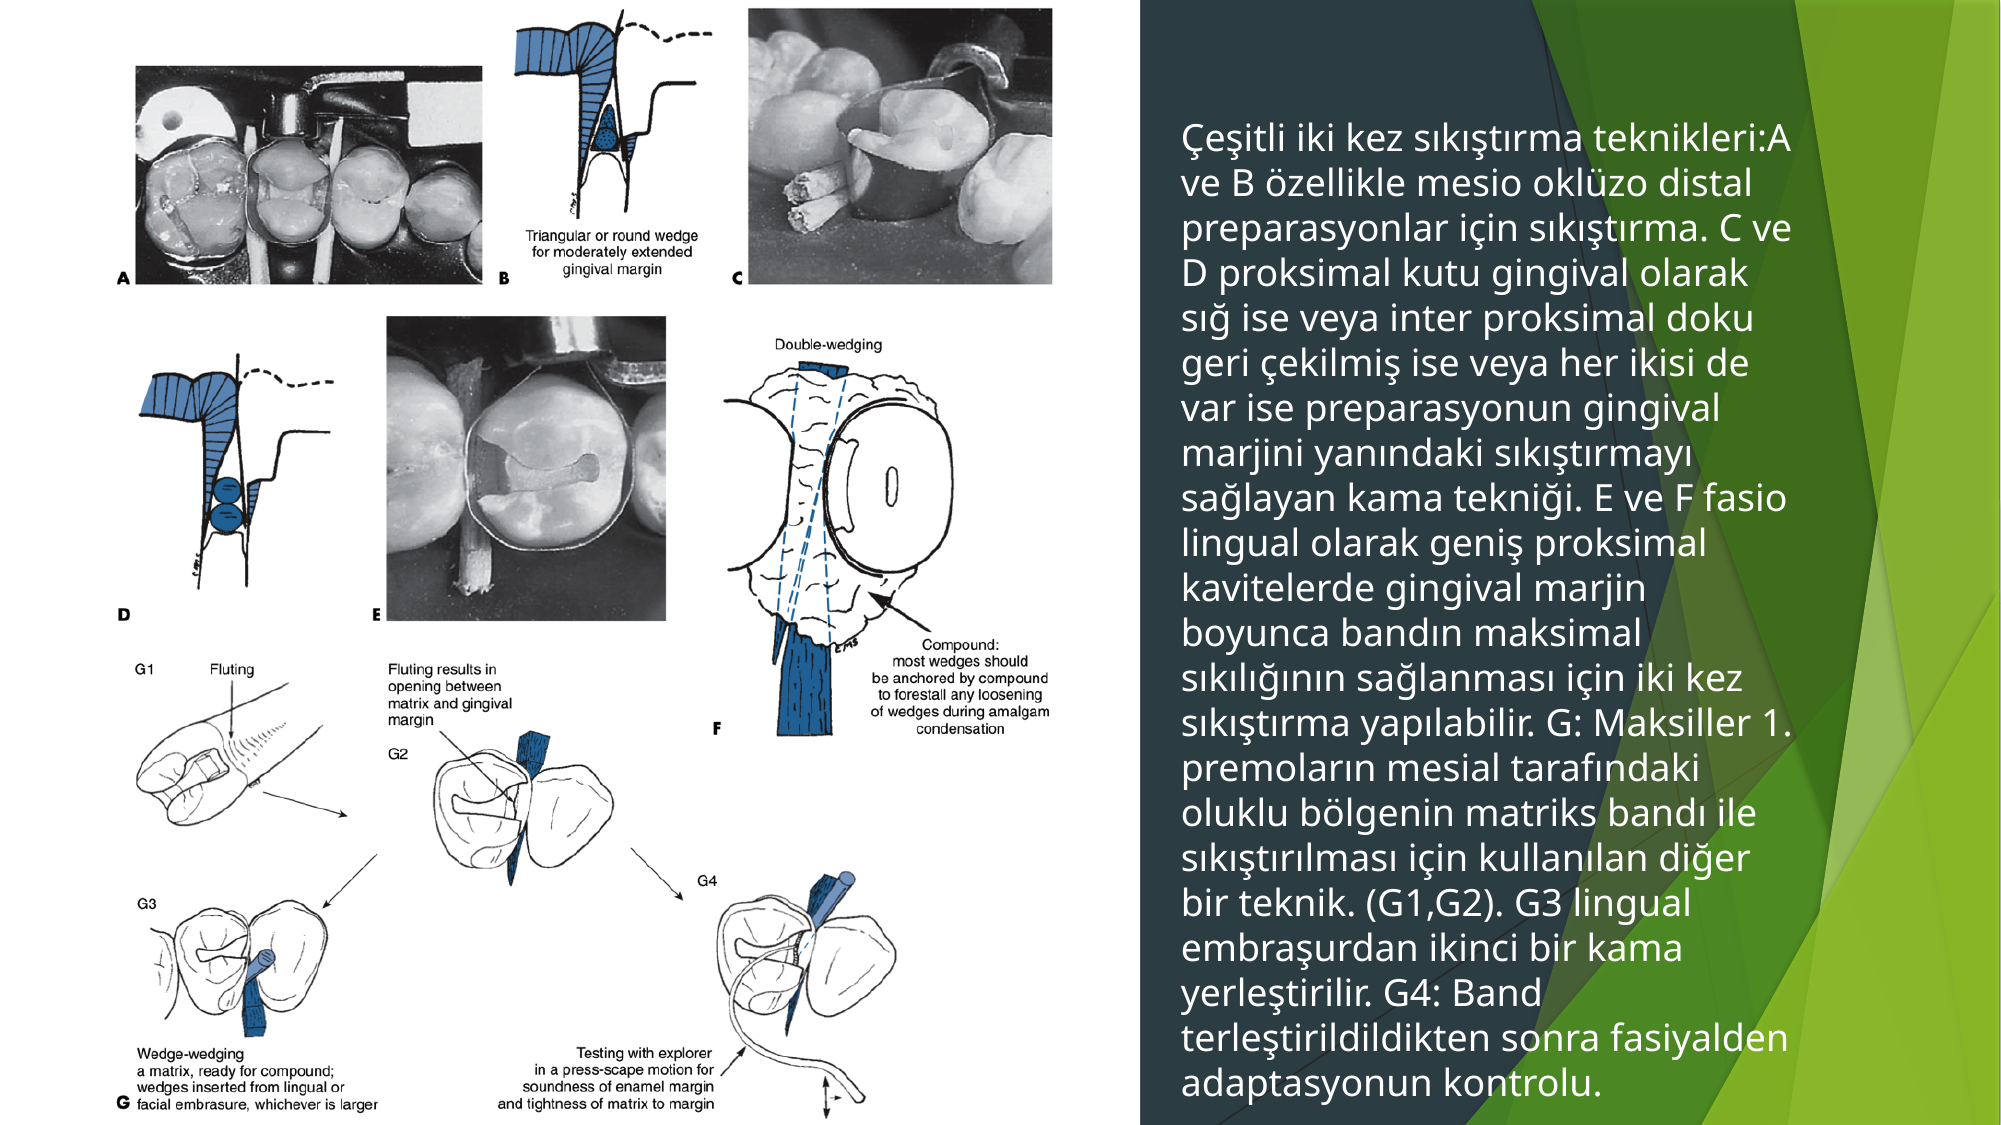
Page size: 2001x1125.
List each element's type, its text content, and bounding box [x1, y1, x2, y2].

picture [0, 0, 1141, 1125]
text_box Çeşitli iki kez sıkıştırma teknikleri:A ve B özellikle mesio oklüzo distal preparasyonlar için sıkıştırma. C ve D proksimal kutu gingival olarak sığ ise veya inter proksimal doku geri çekilmiş ise veya her ikisi de var ise preparasyonun gingival marjini yanındaki sıkıştırmayı sağlayan kama tekniği. E ve F fasio lingual olarak geniş proksimal kavitelerde gingival marjin boyunca bandın maksimal sıkılığının sağlanması için iki kez sıkıştırma yapılabilir. G: Maksiller 1. premoların mesial tarafındaki oluklu bölgenin matriks bandı ile sıkıştırılması için kullanılan diğer bir teknik. (G1,G2). G3 lingual embraşurdan ikinci bir kama yerleştirilir. G4: Band terleştirildildikten sonra fasiyalden adaptasyonun kontrolu. [1166, 106, 1812, 1112]
